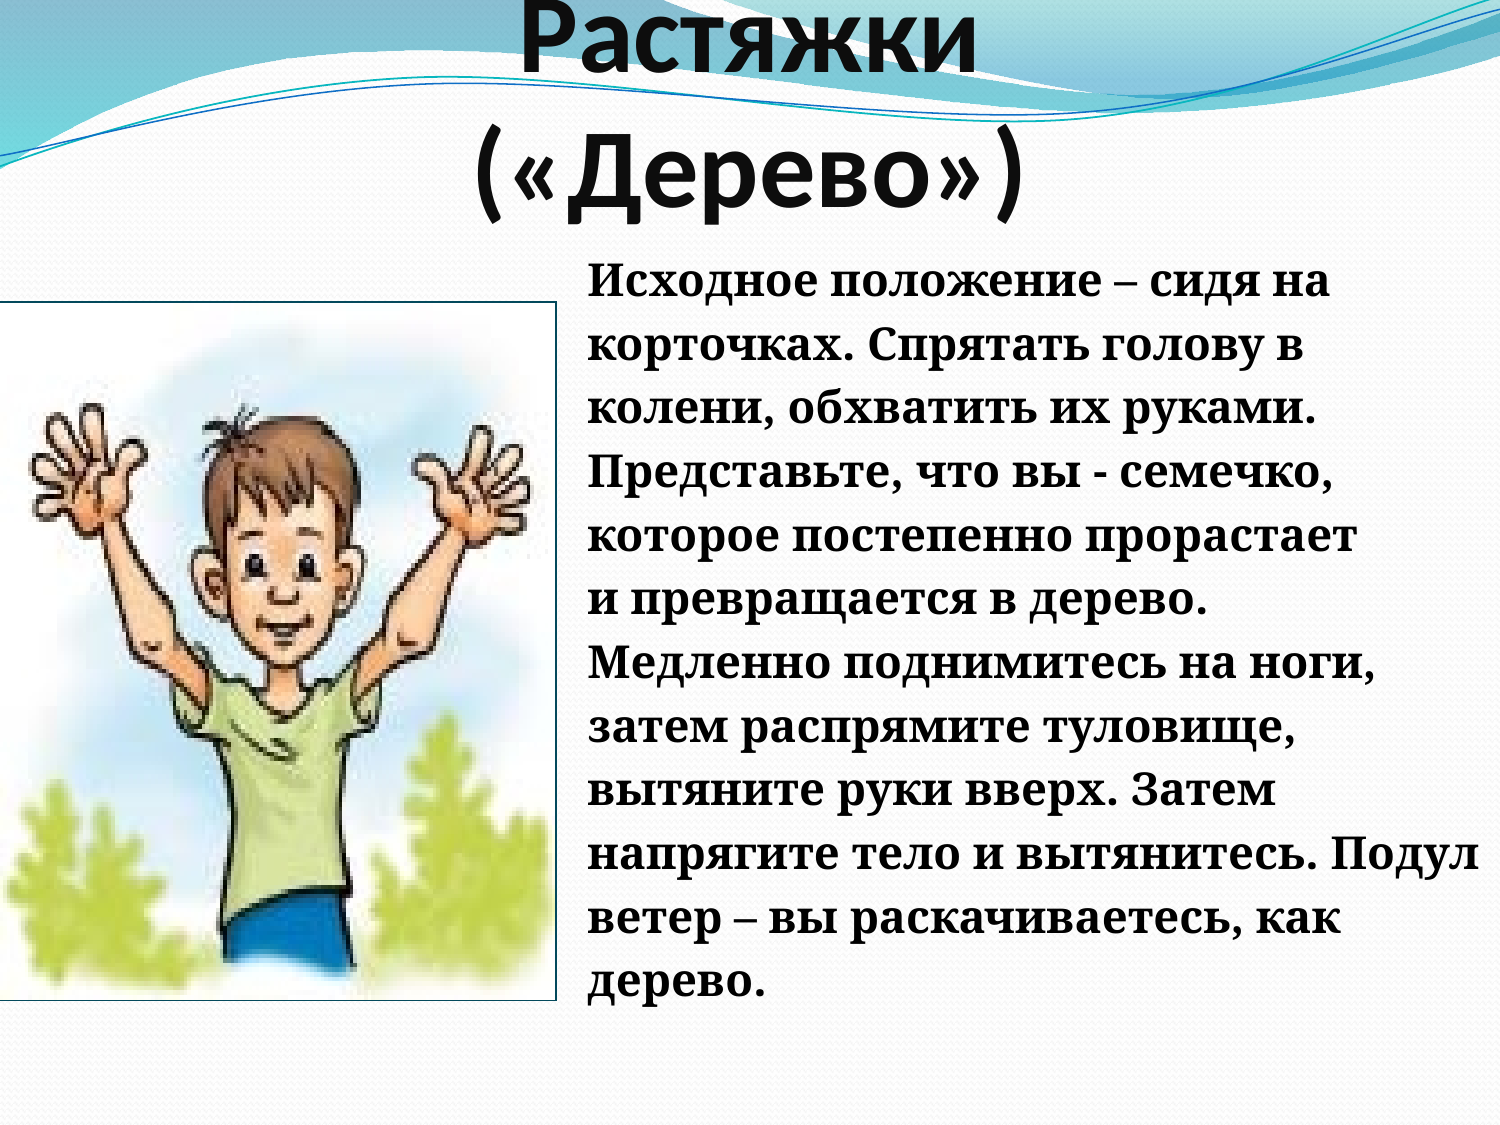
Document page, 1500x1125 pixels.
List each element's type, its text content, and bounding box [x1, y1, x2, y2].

title Растяжки («Дерево») [0, 42, 1500, 231]
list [0, 302, 556, 1000]
list Исходное положение – сидя на корточках. Спрятать голову в колени, обхватить их руками. Представьте, что вы - семечко, которое постепенно прорастает и превращается в дерево. Медленно поднимитесь на ноги, затем распрямите туловище, вытяните руки вверх. Затем напрягите тело и вытянитесь. Подул ветер – вы раскачиваетесь, как дерево. [572, 243, 1500, 1071]
